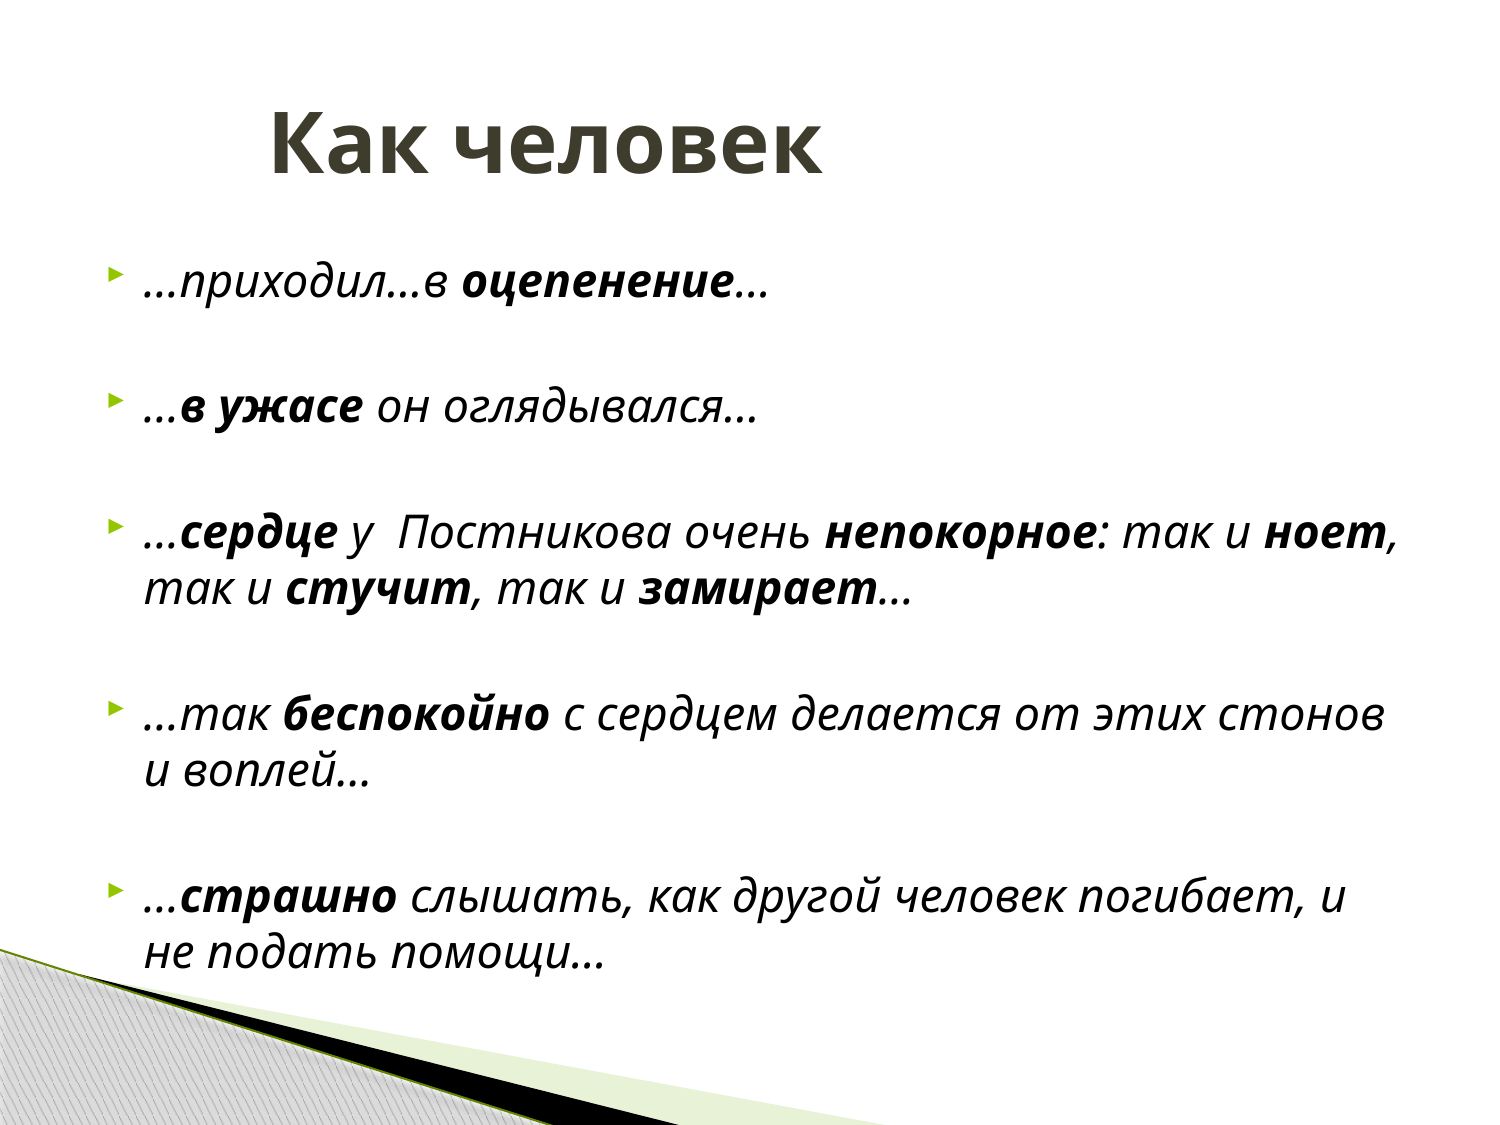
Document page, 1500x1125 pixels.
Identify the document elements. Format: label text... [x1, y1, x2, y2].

title Как человек [75, 45, 1425, 233]
list …приходил…в оцепенение… …в ужасе он оглядывался… …сердце у Постникова очень непокорное: так и ноет, так и стучит, так и замирает… …так беспокойно с сердцем делается от этих стонов и воплей… …страшно слышать, как другой человек погибает, и не подать помощи… [75, 243, 1425, 986]
